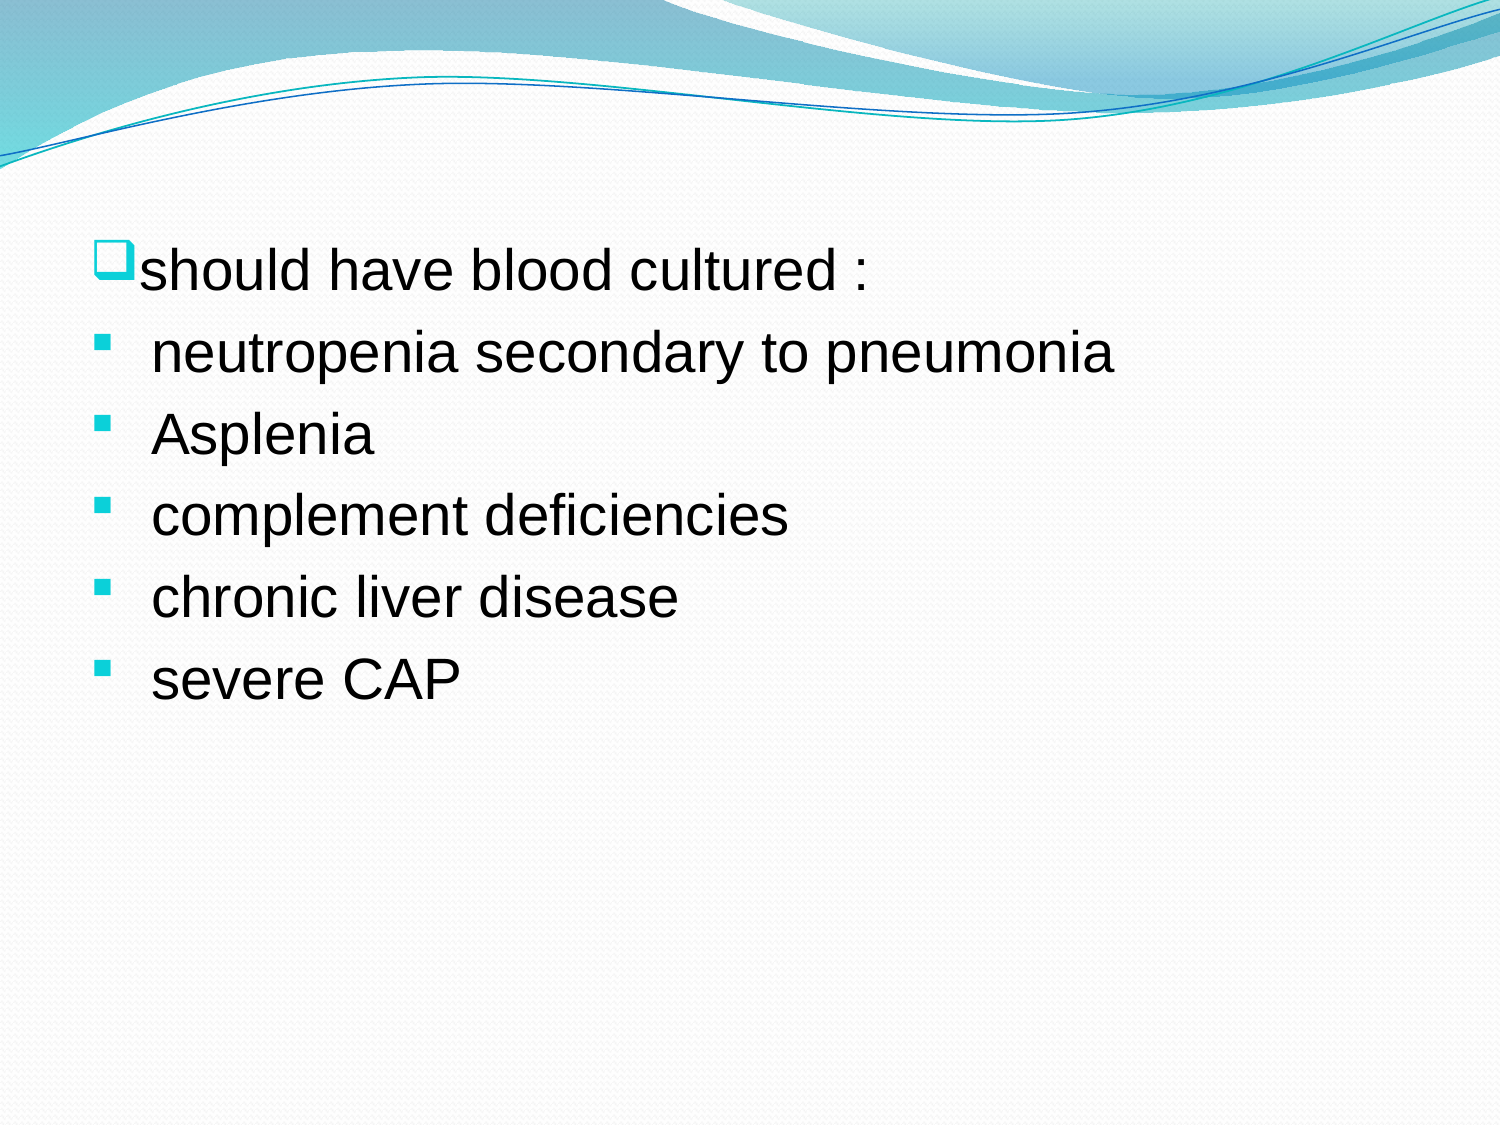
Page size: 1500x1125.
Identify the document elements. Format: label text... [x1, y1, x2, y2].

list should have blood cultured : neutropenia secondary to pneumonia Asplenia complement deficiencies chronic liver disease severe CAP [75, 224, 1425, 1043]
